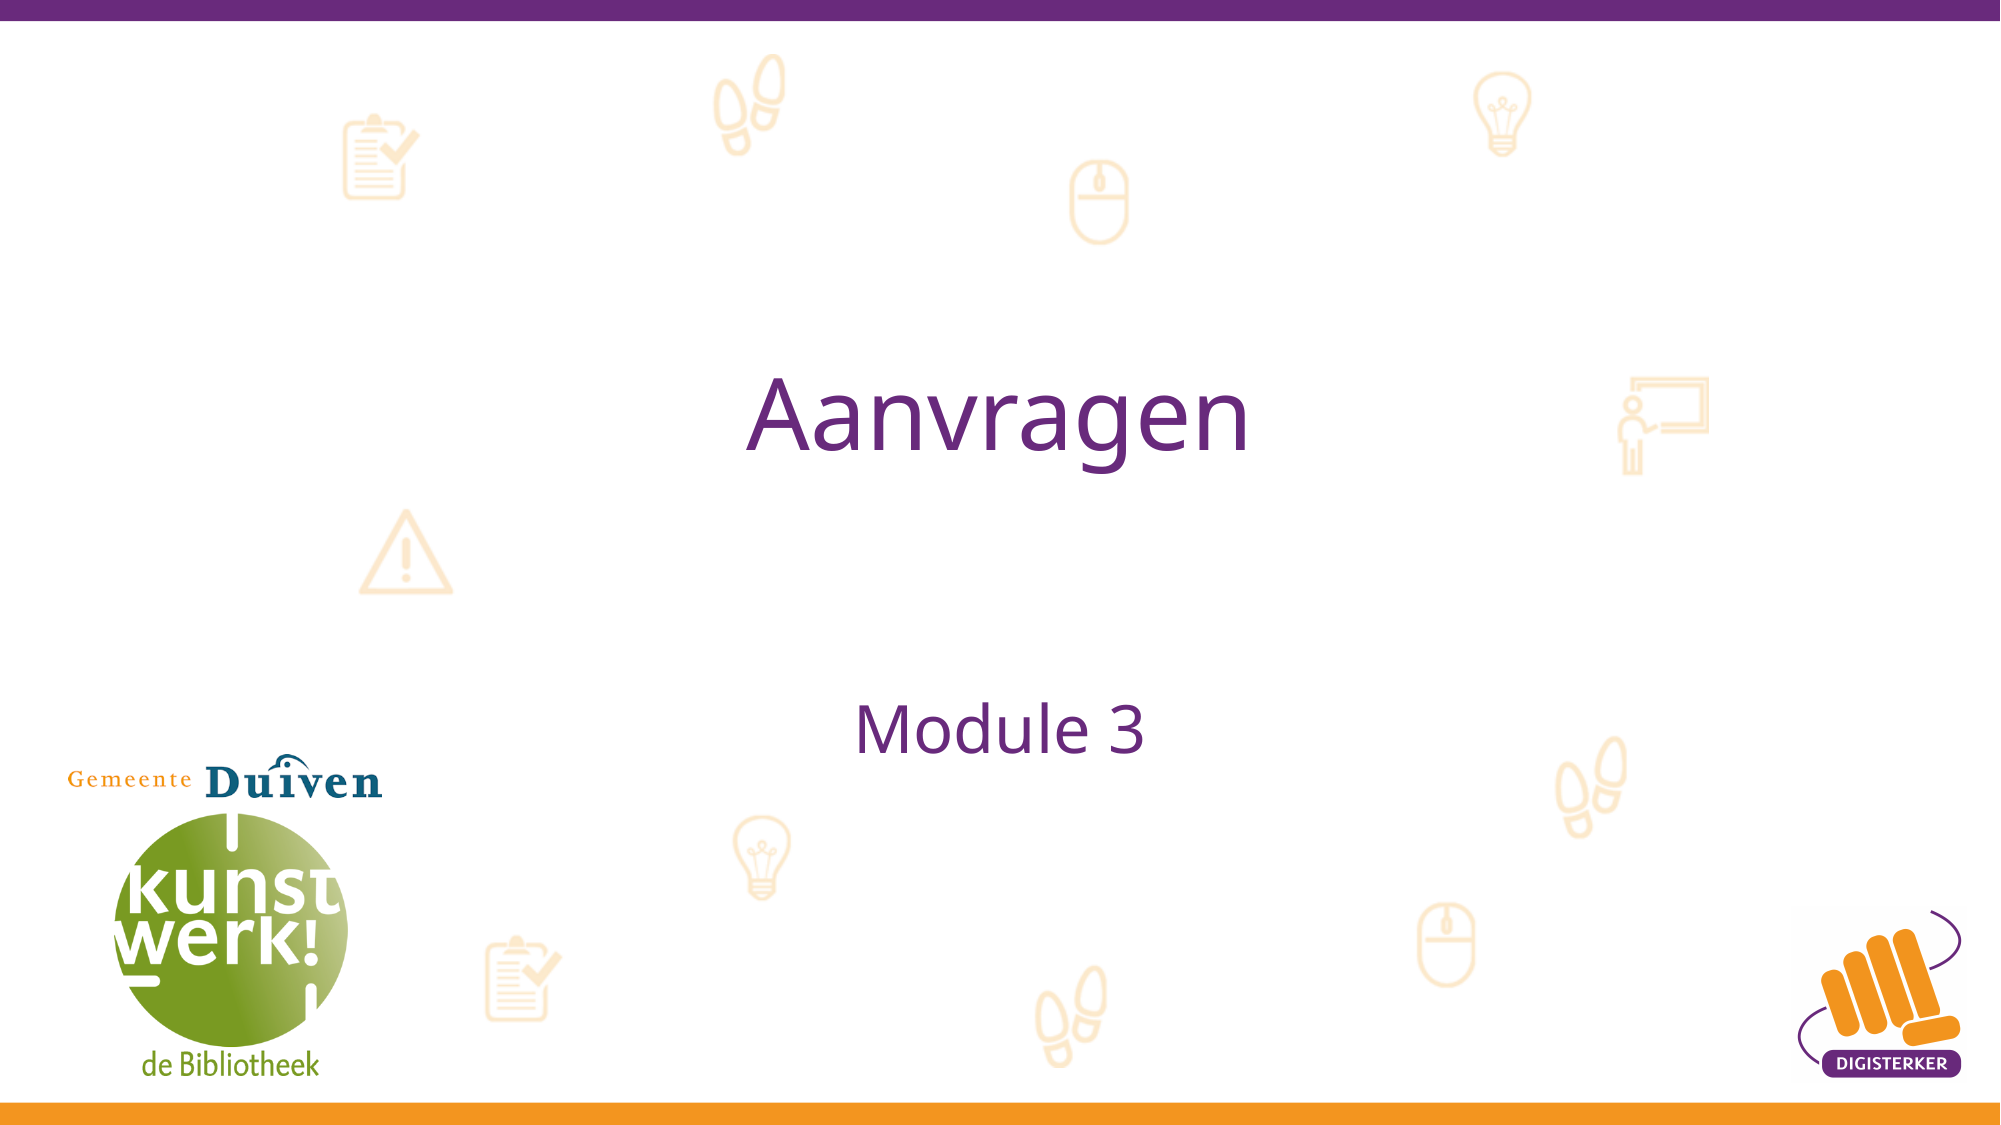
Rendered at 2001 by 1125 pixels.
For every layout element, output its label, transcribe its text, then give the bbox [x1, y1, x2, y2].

title Aanvragen [249, 184, 1750, 576]
picture [57, 748, 391, 1078]
subtitle Module 3 [249, 590, 1750, 863]
picture [1791, 906, 1967, 1083]
